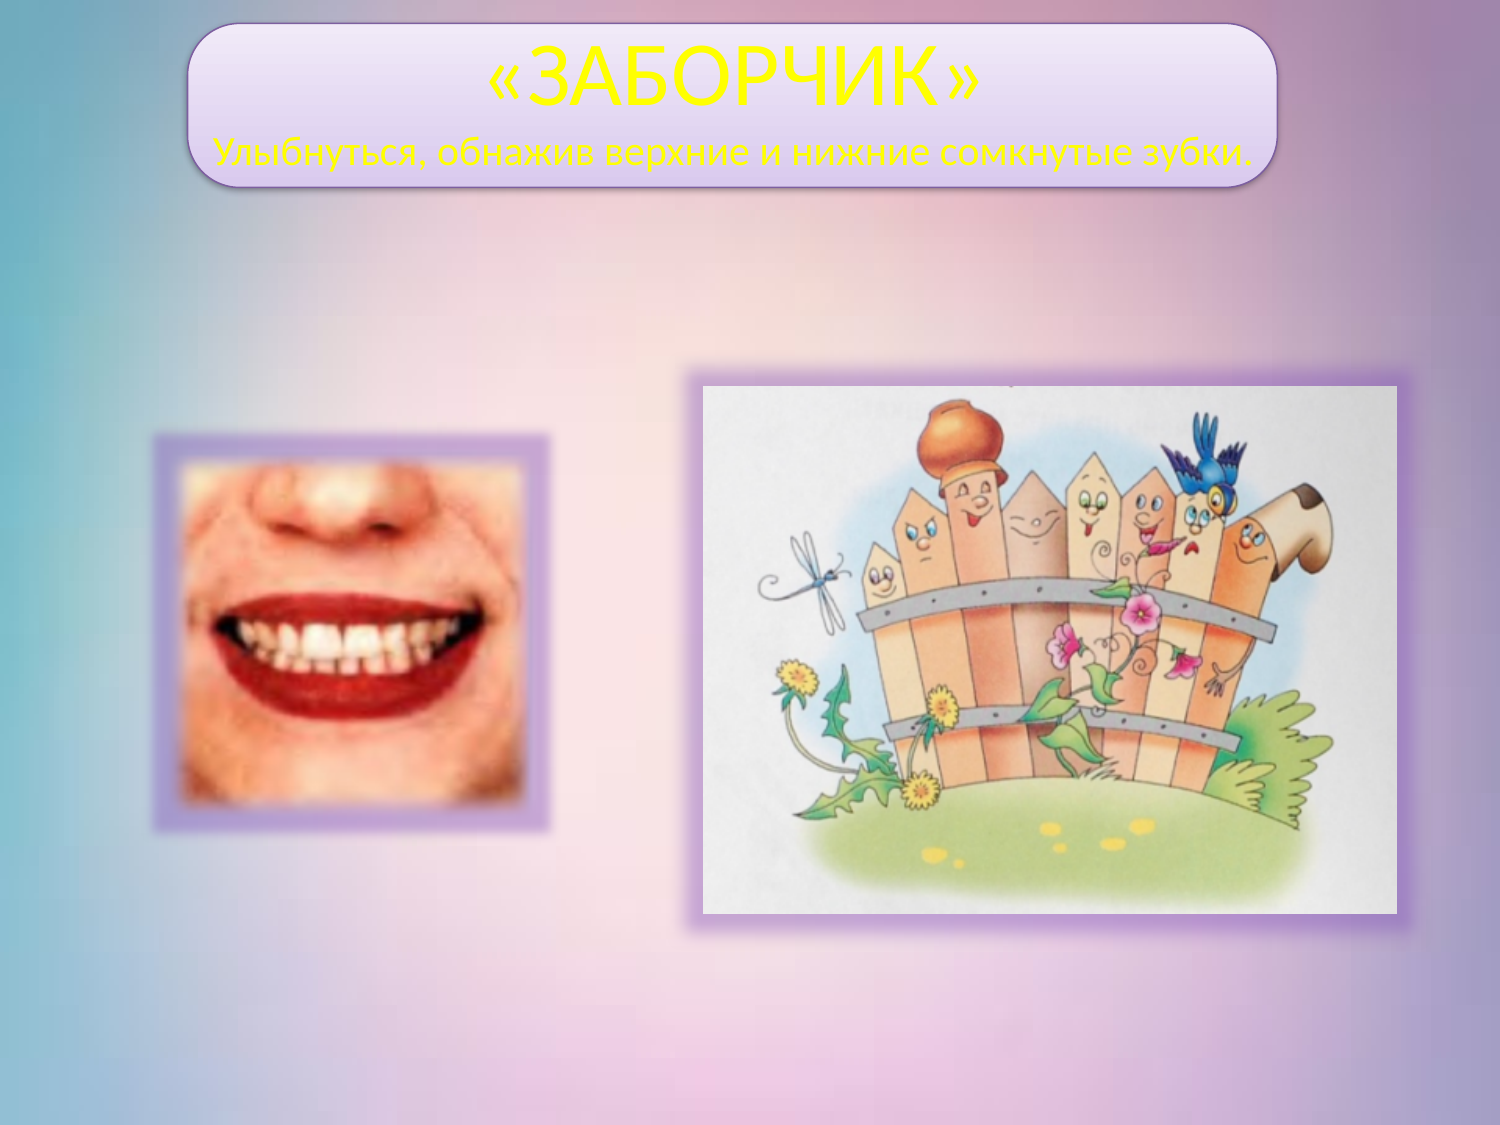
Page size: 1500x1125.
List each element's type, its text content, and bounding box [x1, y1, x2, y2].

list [163, 445, 540, 821]
picture [0, 0, 1500, 1125]
title «ЗАБОРЧИК» Улыбнуться, обнажив верхние и нижние сомкнутые зубки. [58, 0, 1409, 188]
